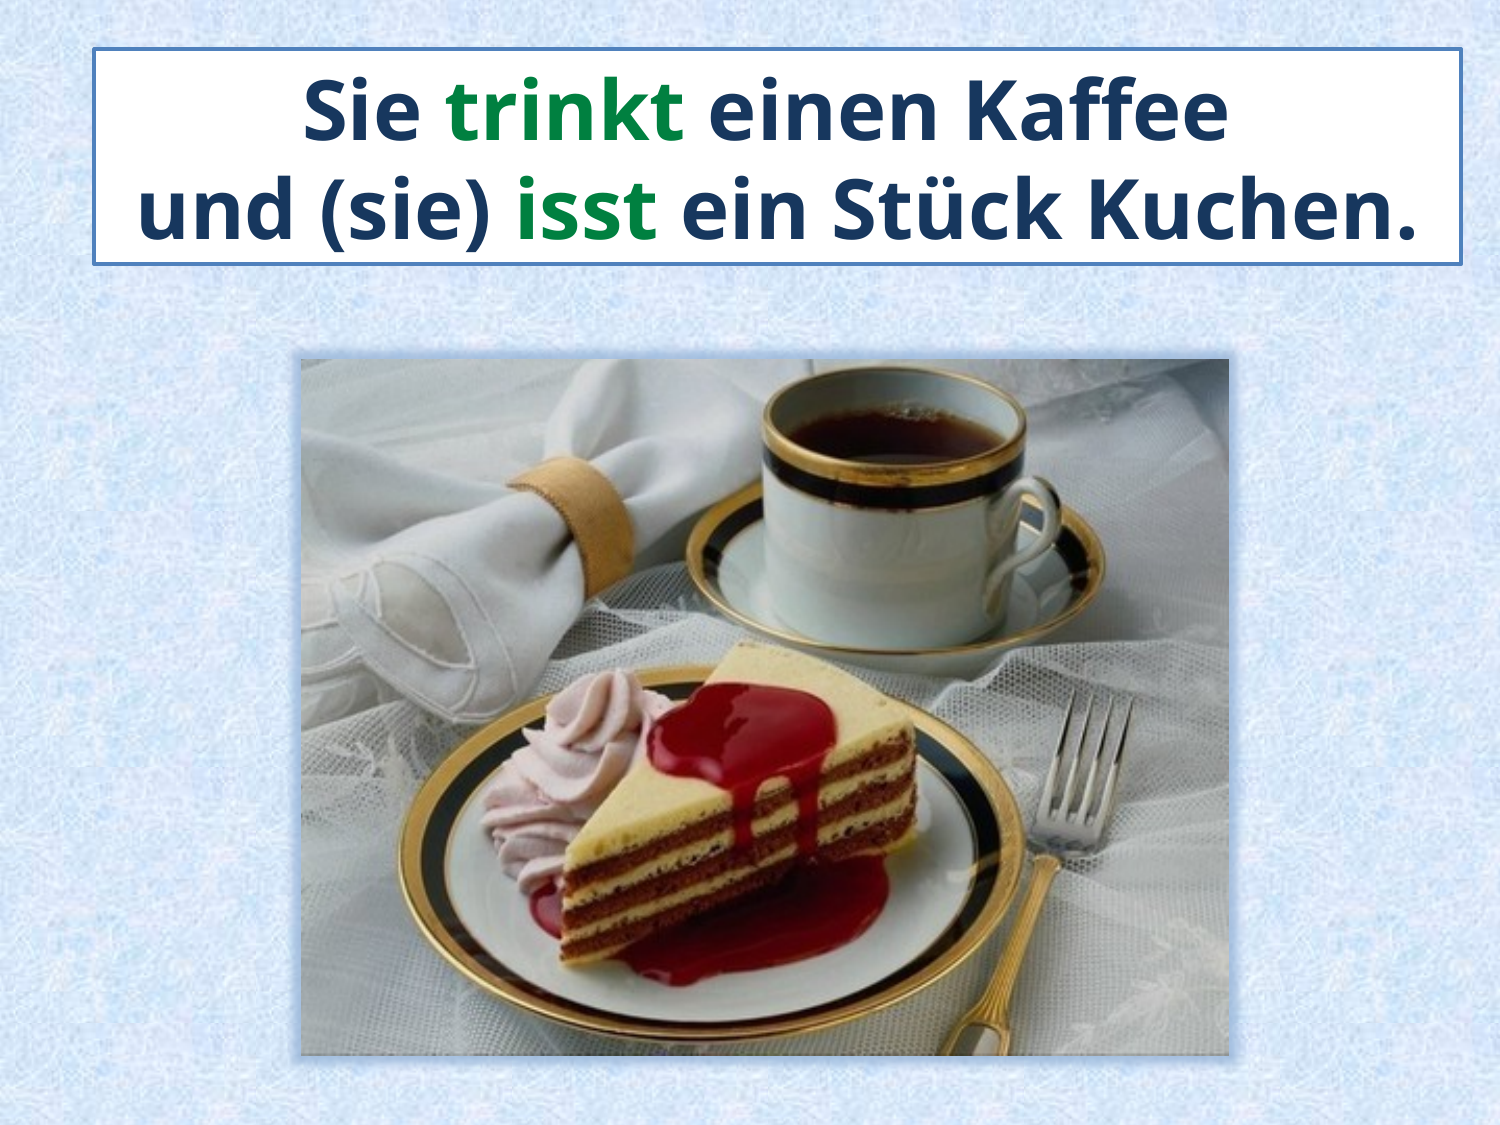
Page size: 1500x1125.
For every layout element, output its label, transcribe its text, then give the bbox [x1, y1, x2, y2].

picture [0, 0, 1500, 1125]
text_box Sie trinkt einen Kaffee und (sie) isst ein Stück Kuchen. [92, 47, 1463, 266]
